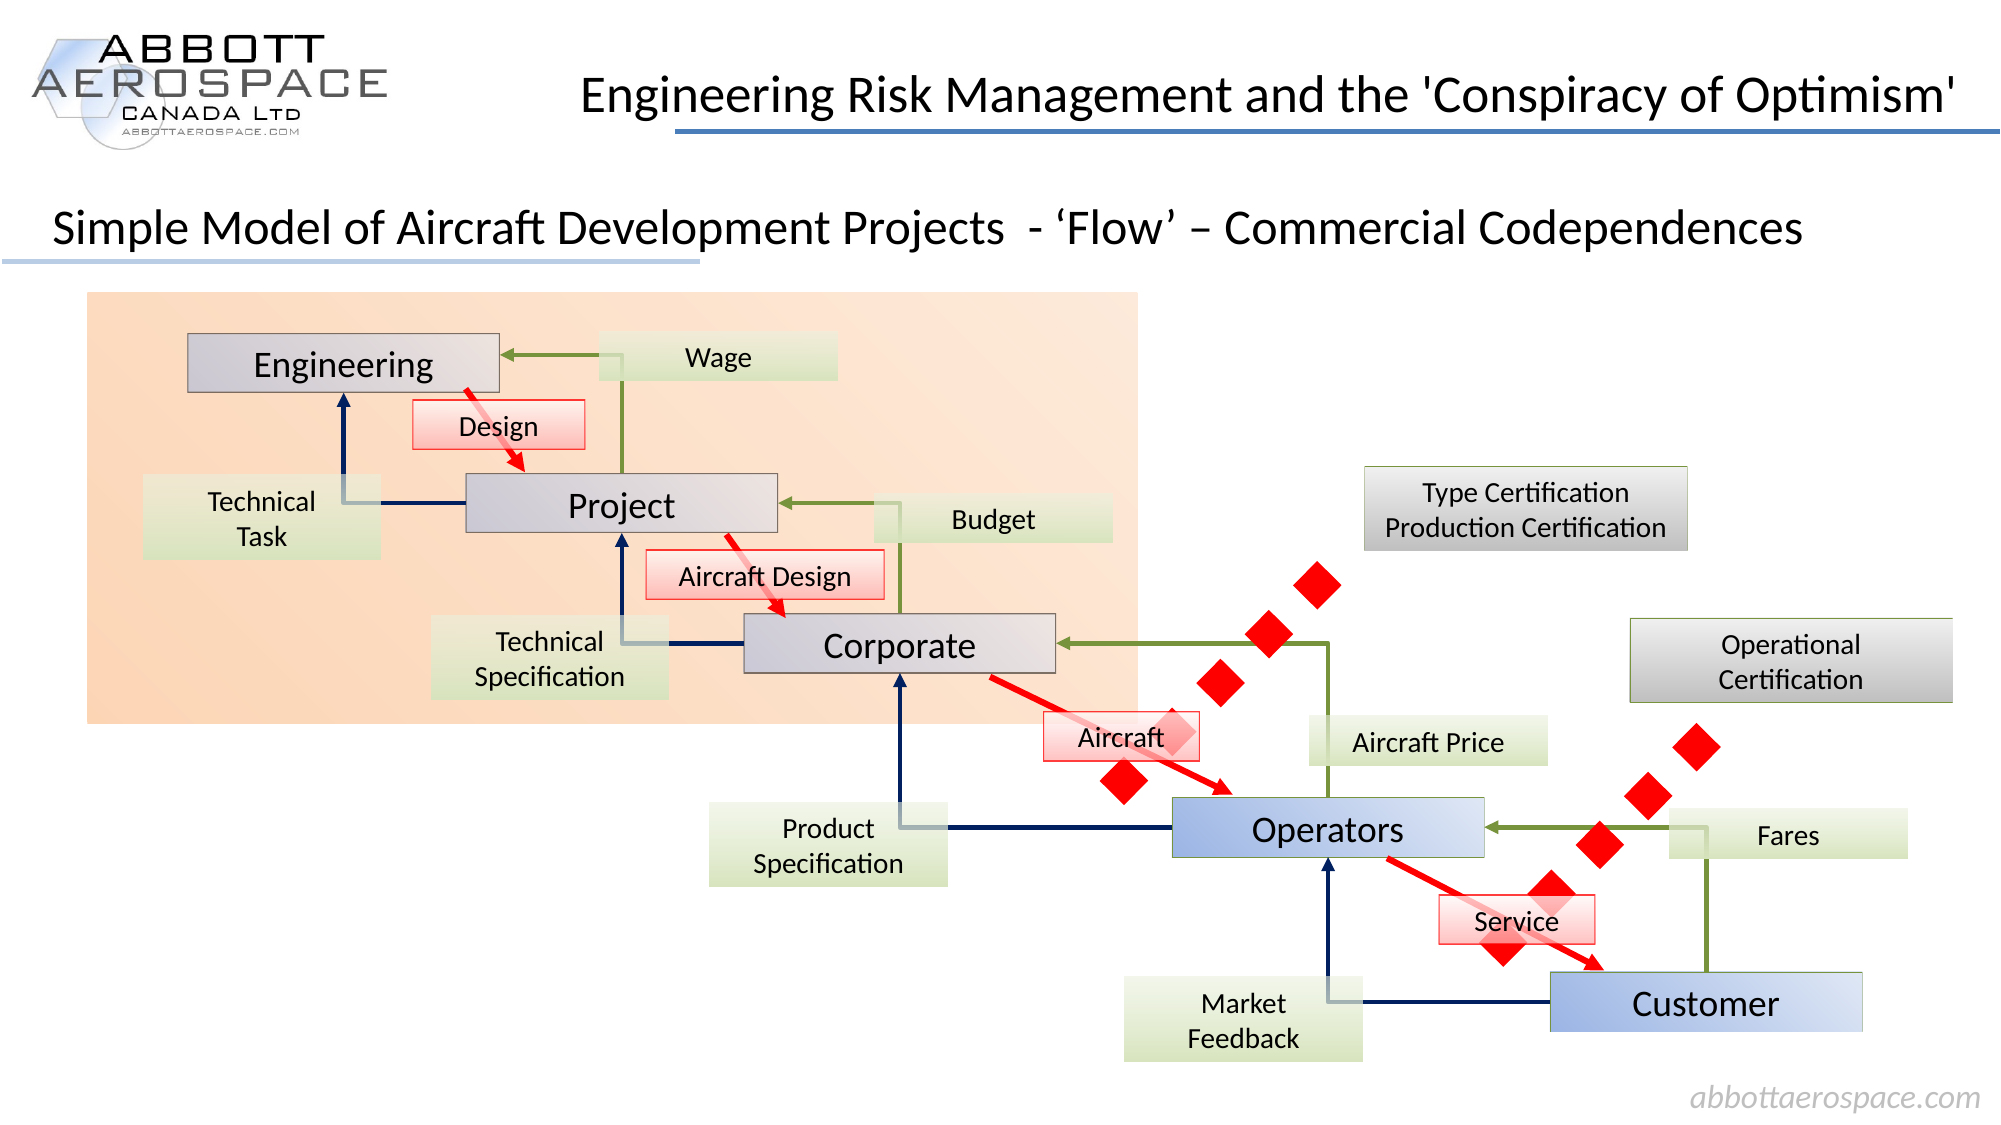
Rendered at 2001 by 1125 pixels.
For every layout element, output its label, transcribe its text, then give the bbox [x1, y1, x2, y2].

text_box Simple Model of Aircraft Development Projects - ‘Flow’ – Commercial Codependences [37, 187, 1975, 263]
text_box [1386, 857, 1605, 971]
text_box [899, 673, 1109, 828]
text_box Customer [1549, 971, 1863, 1032]
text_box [621, 533, 744, 644]
text_box Wage [599, 331, 838, 381]
text_box Market Feedback [1124, 976, 1363, 1062]
text_box Technical Specification [431, 615, 669, 700]
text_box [465, 388, 526, 473]
text_box Technical Task [143, 474, 381, 560]
title Engineering Risk Management and the 'Conspiracy of Optimism' [562, 24, 1975, 158]
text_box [726, 534, 786, 619]
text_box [989, 676, 1234, 795]
text_box Operational Certification [1629, 617, 1953, 703]
text_box Fares [1731, 808, 1908, 859]
text_box [85, 291, 1139, 725]
text_box Engineering [187, 333, 500, 393]
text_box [1327, 857, 1517, 1003]
text_box Product Specification [709, 802, 948, 887]
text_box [1115, 801, 1270, 857]
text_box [1111, 553, 1349, 794]
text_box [783, 497, 895, 620]
text_box Operators [1273, 797, 1485, 858]
picture [1, 19, 420, 151]
text_box Aircraft Price [1353, 715, 1491, 766]
text_box Type Certification Production Certification [1364, 466, 1688, 551]
text_box abbottaerospace.com [1675, 1068, 1998, 1123]
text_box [1490, 716, 1727, 956]
text_box Project [465, 473, 779, 533]
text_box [501, 352, 621, 476]
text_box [1522, 963, 1668, 1011]
text_box Corporate [743, 613, 1057, 674]
text_box Budget [874, 493, 1113, 543]
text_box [343, 393, 466, 504]
